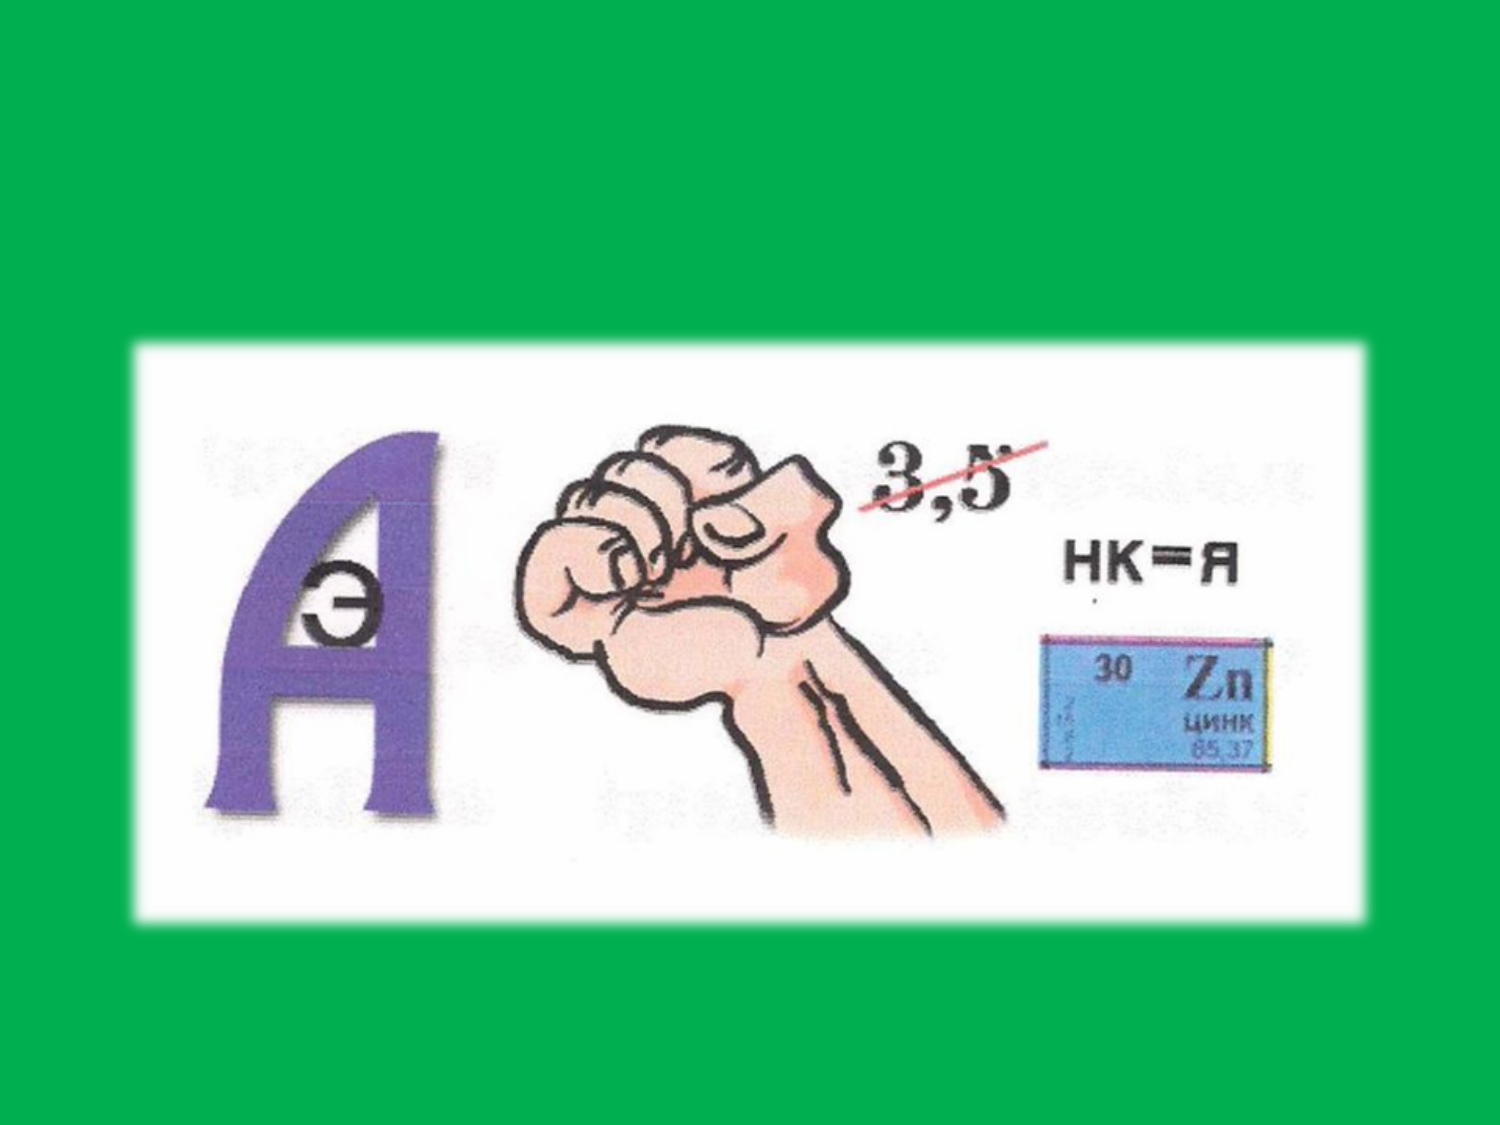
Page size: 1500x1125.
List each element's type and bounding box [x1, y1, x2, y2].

list [116, 325, 1384, 942]
